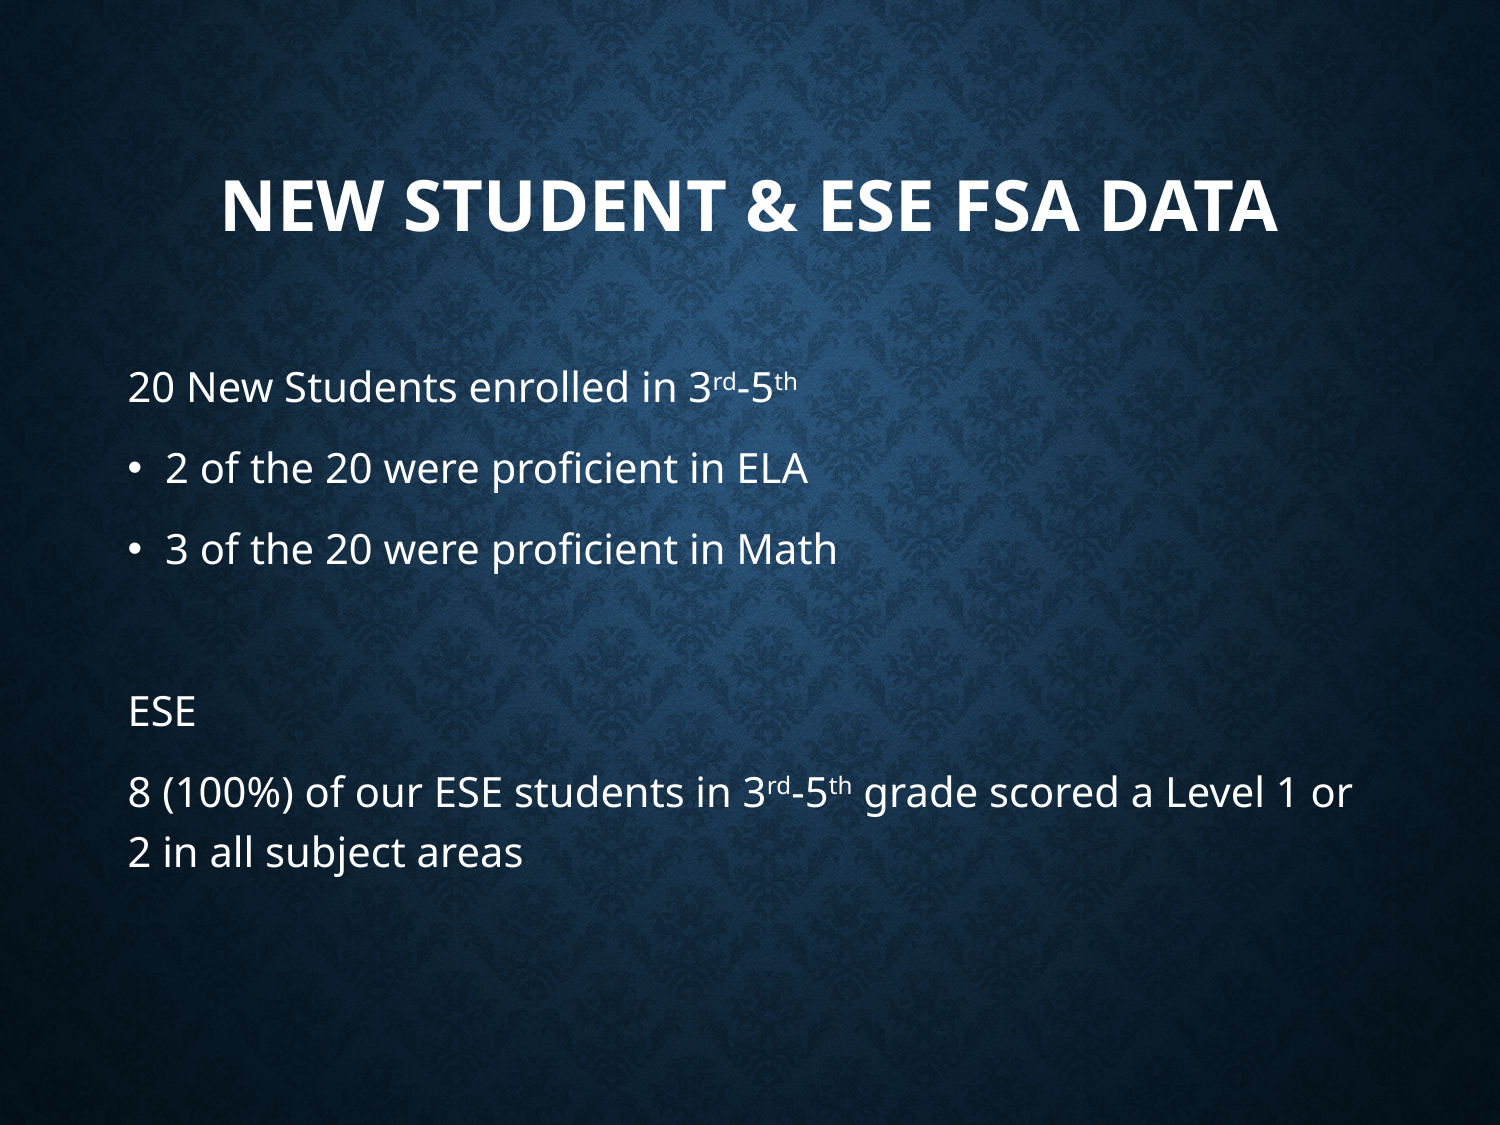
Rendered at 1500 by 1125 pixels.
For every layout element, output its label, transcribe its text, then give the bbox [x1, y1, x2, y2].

list 20 New Students enrolled in 3rd-5th 2 of the 20 were proficient in ELA 3 of the 20 were proficient in Math ESE 8 (100%) of our ESE students in 3rd-5th grade scored a Level 1 or 2 in all subject areas [112, 343, 1387, 950]
title New Student & ESE FSA Data [112, 99, 1387, 318]
